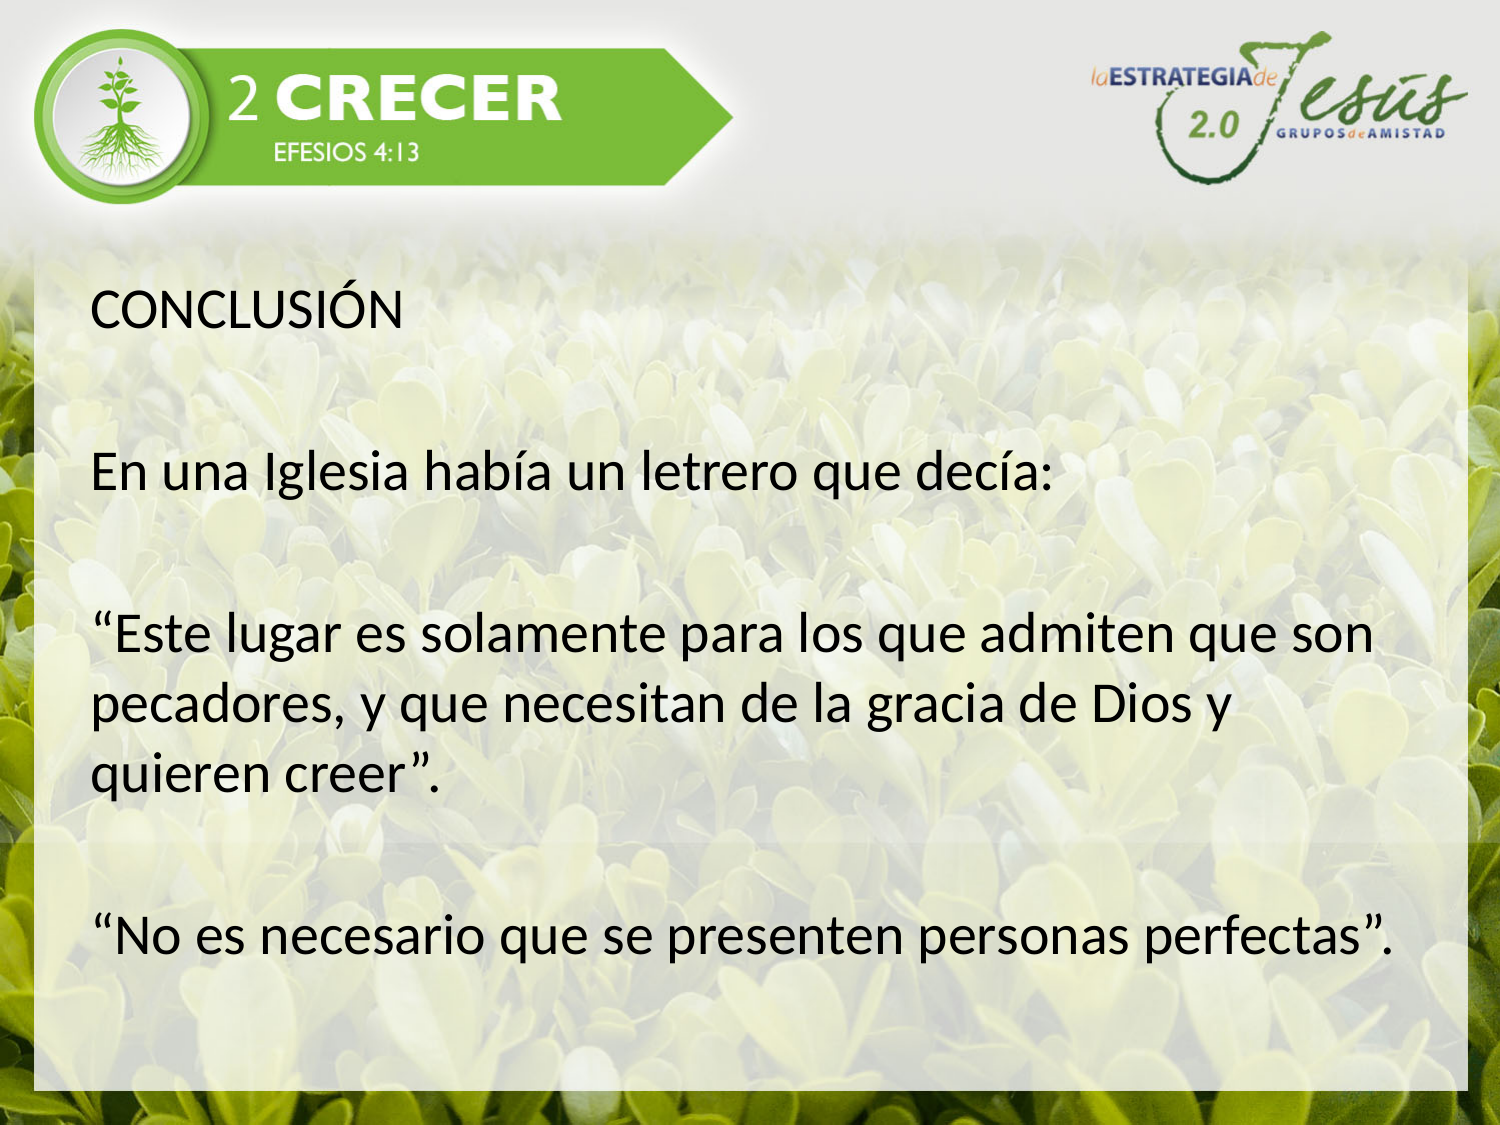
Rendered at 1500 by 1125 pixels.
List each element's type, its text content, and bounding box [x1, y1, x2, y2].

picture [0, 0, 1500, 1125]
list CONCLUSIÓN En una Iglesia había un letrero que decía: “Este lugar es solamente para los que admiten que son pecadores, y que necesitan de la gracia de Dios y quieren creer”. “No es necesario que se presenten personas perfectas”. [75, 262, 1425, 1005]
